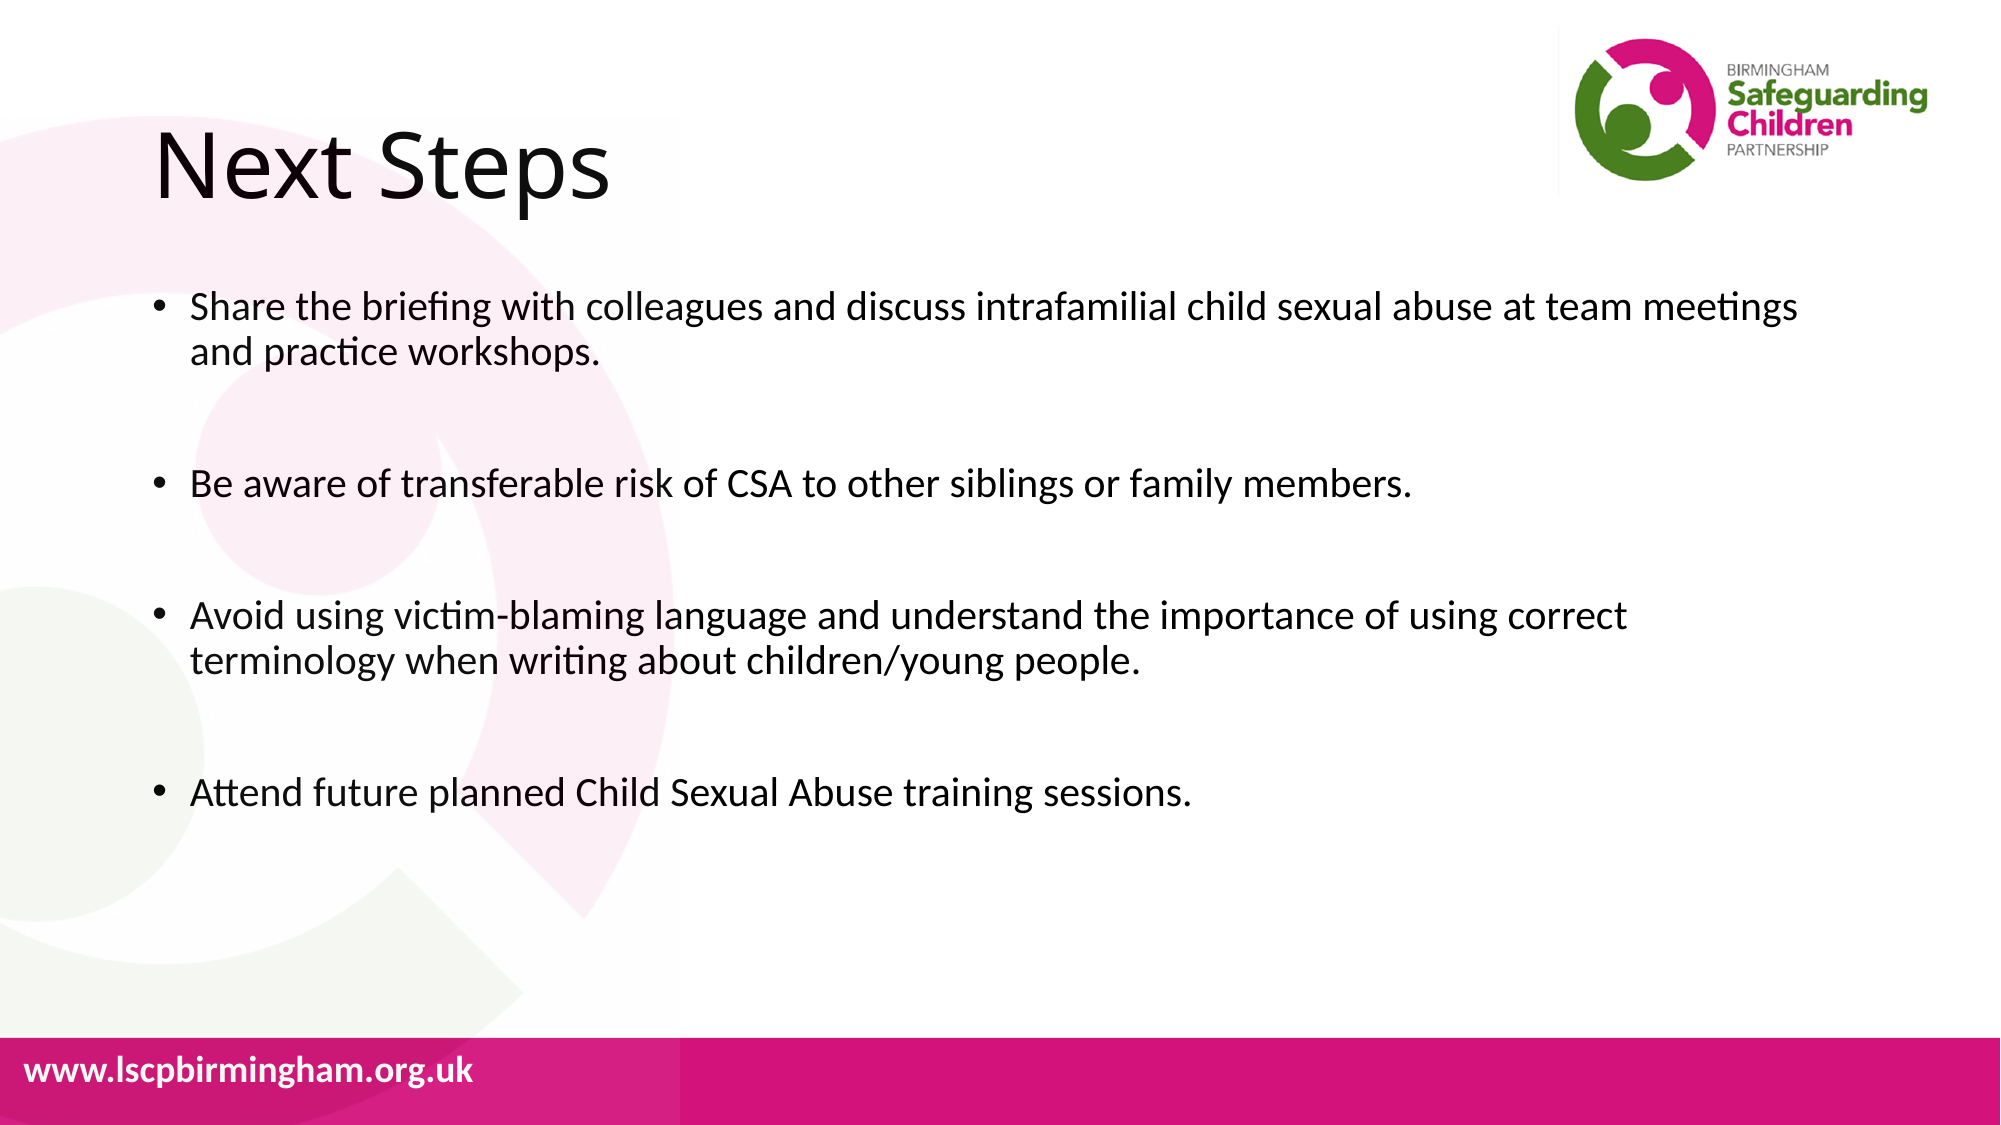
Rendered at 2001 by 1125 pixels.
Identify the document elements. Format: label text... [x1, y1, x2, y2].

picture [1558, 25, 1942, 195]
list Share the briefing with colleagues and discuss intrafamilial child sexual abuse at team meetings and practice workshops. Be aware of transferable risk of CSA to other siblings or family members. Avoid using victim-blaming language and understand the importance of using correct terminology when writing about children/young people. Attend future planned Child Sexual Abuse training sessions. [680, 277, 1830, 992]
title Next Steps [137, 59, 1863, 278]
text_box www.lscpbirmingham.org.uk [680, 1037, 2000, 1125]
picture [0, 116, 680, 1125]
